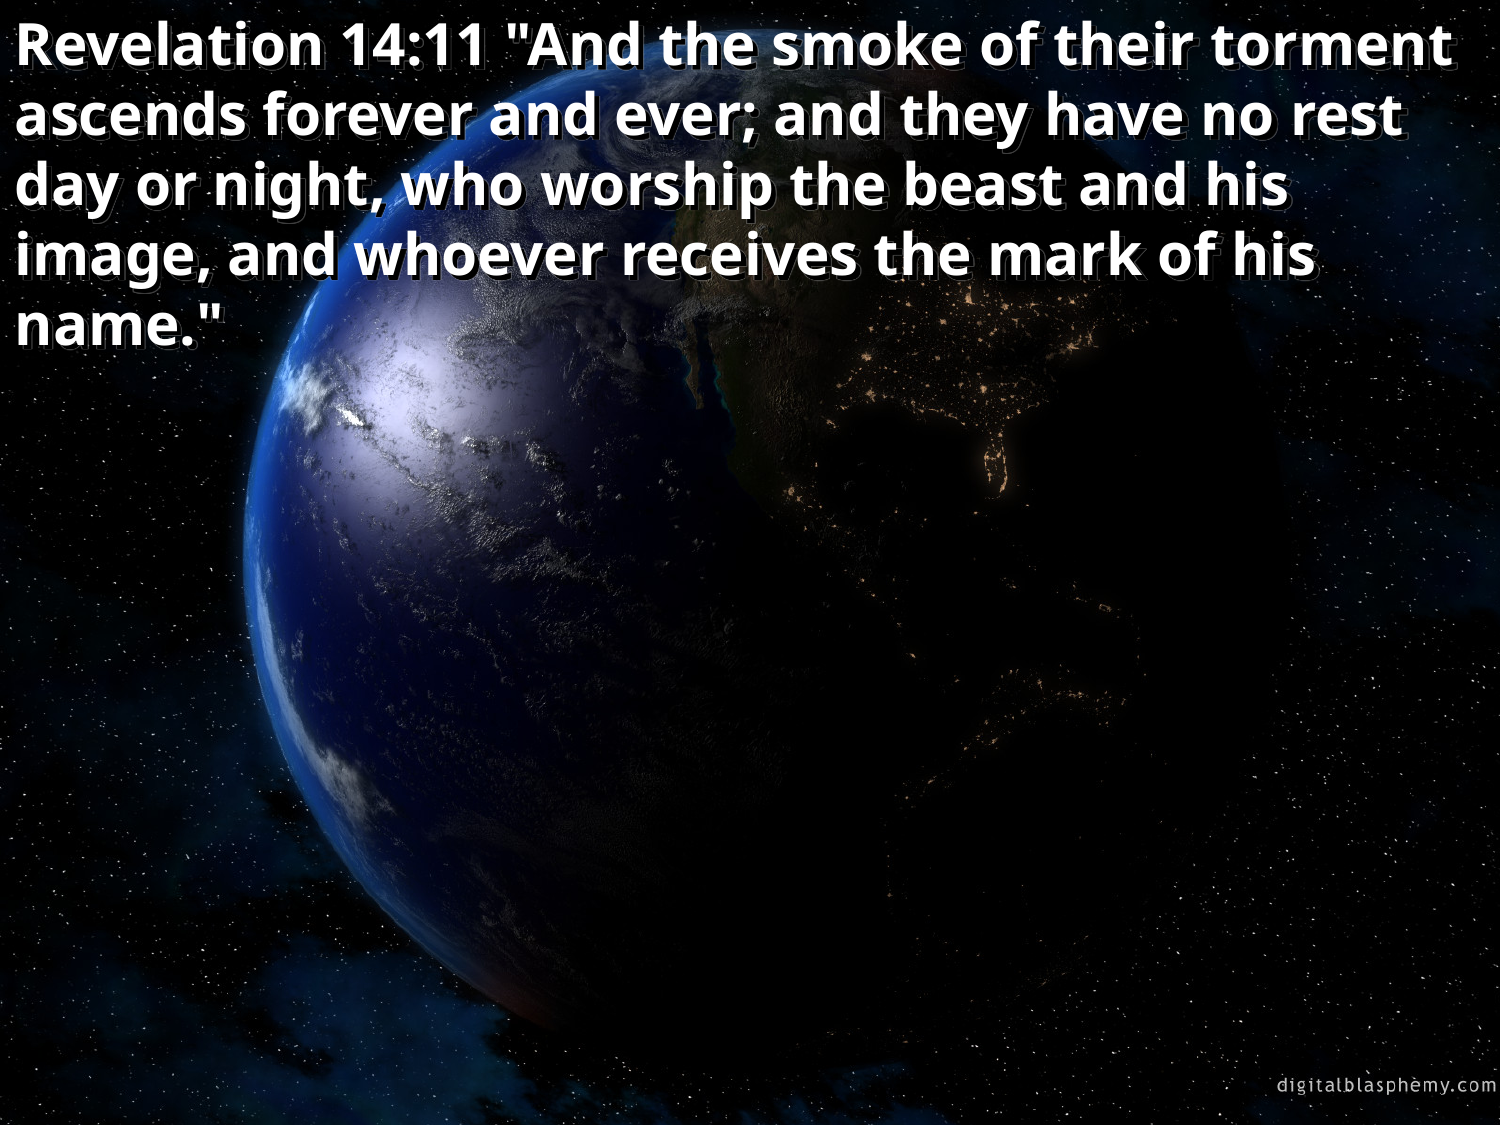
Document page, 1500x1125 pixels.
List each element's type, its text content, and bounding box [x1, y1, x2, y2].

text_box Revelation 14:11 "And the smoke of their torment ascends forever and ever; and they have no rest day or night, who worship the beast and his image, and whoever receives the mark of his name." [0, 0, 1500, 365]
picture [0, 365, 1500, 1125]
